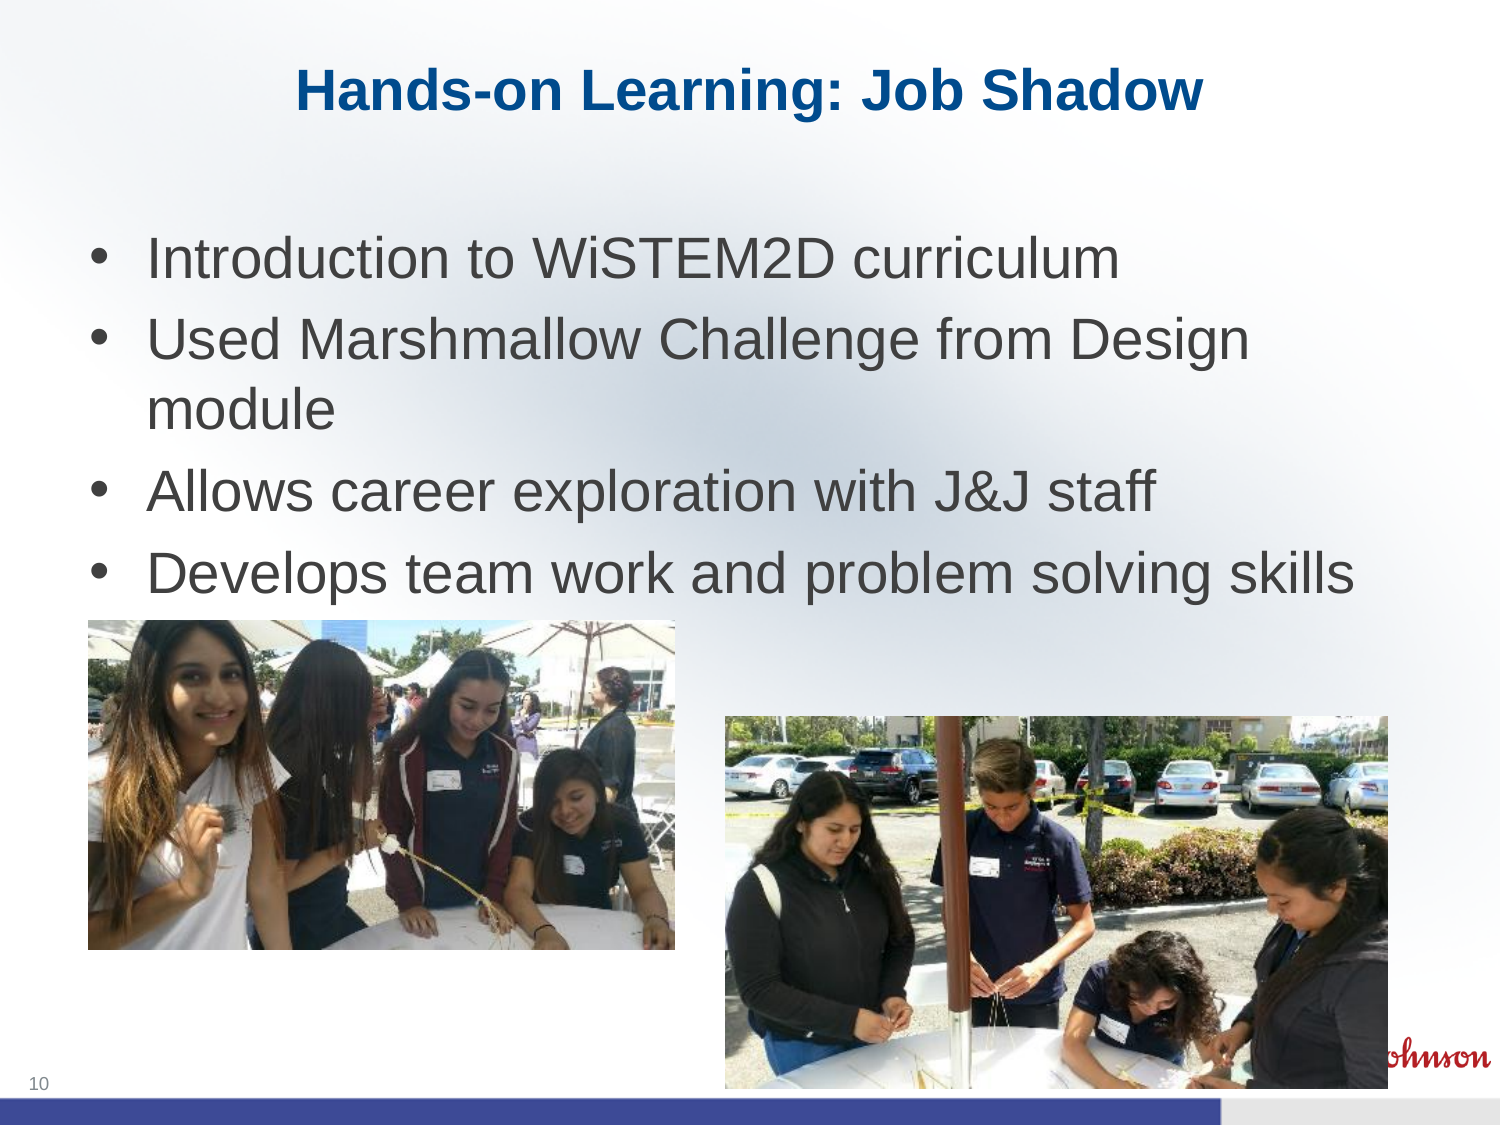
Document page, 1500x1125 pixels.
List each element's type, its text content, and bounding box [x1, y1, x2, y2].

title Hands-on Learning: Job Shadow [75, 45, 1425, 150]
list Introduction to WiSTEM2D curriculum Used Marshmallow Challenge from Design module Allows career exploration with J&J staff Develops team work and problem solving skills [75, 212, 1425, 1005]
picture [0, 0, 1500, 1125]
